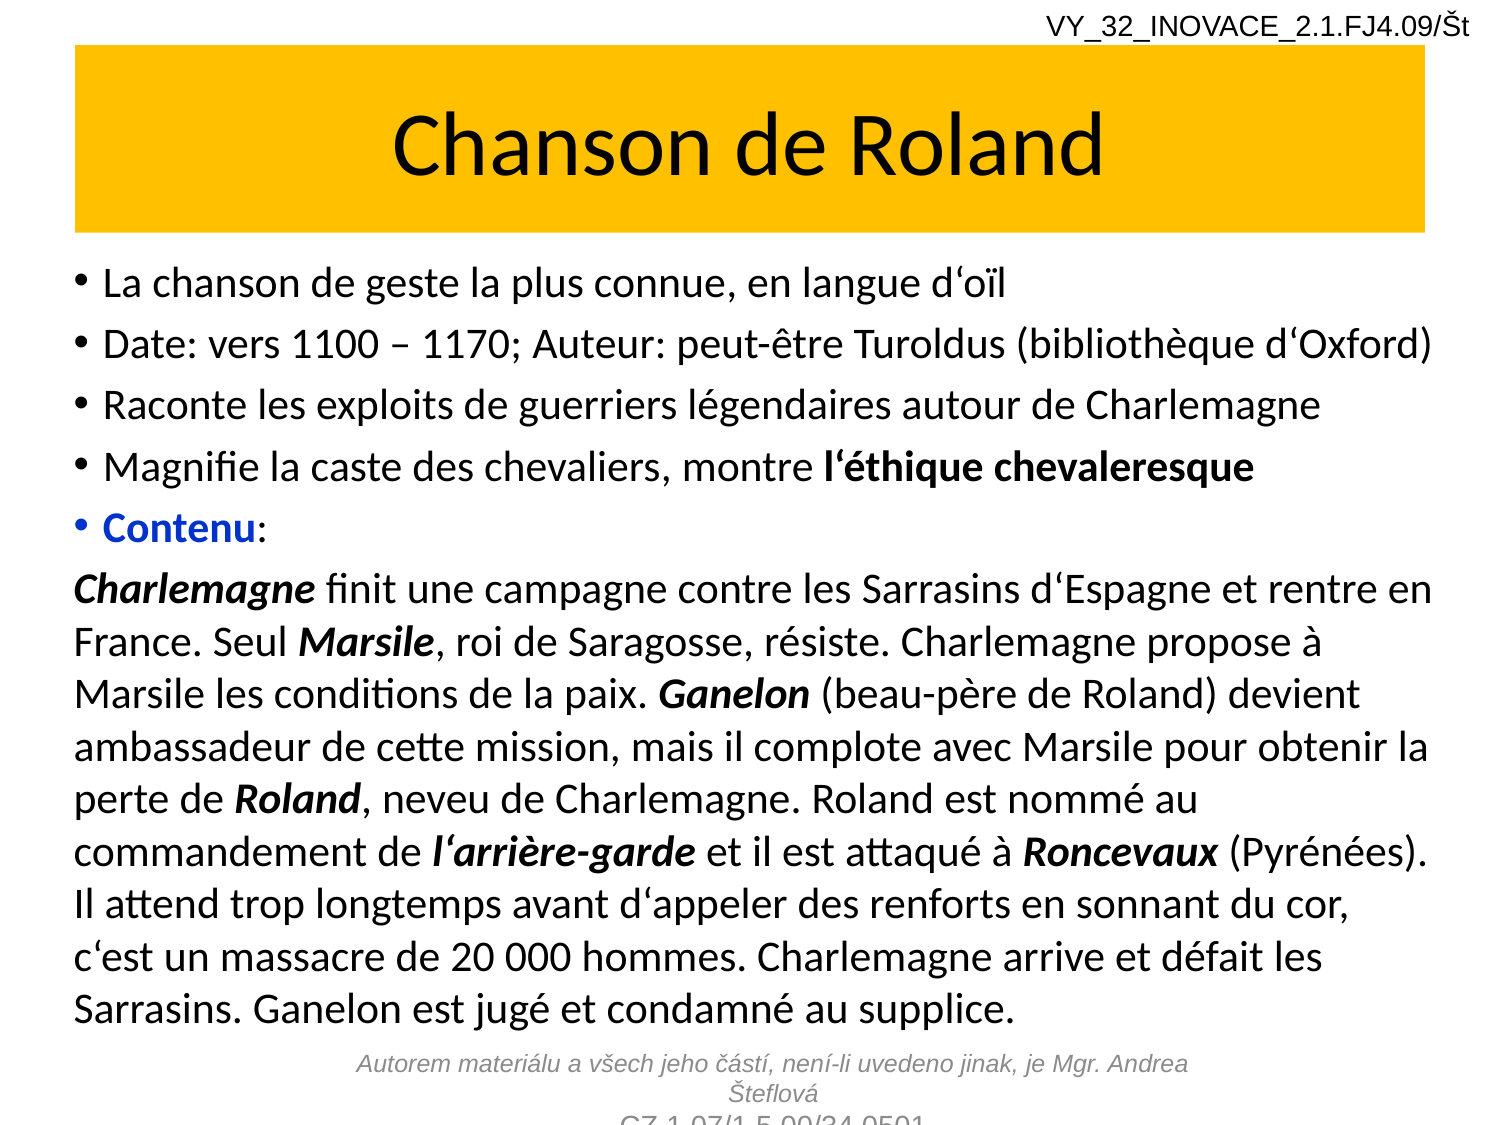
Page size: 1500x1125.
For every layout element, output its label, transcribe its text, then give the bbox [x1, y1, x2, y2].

footer Autorem materiálu a všech jeho částí, není-li uvedeno jinak, je Mgr. Andrea Šteflová CZ.1.07/1.5.00/34.0501 [292, 1065, 1254, 1125]
text_box VY_32_INOVACE_2.1.FJ4.09/Št [1031, 0, 1500, 50]
list La chanson de geste la plus connue, en langue d‘oïl Date: vers 1100 – 1170; Auteur: peut-être Turoldus (bibliothèque d‘Oxford) Raconte les exploits de guerriers légendaires autour de Charlemagne Magnifie la caste des chevaliers, montre l‘éthique chevaleresque Contenu: Charlemagne finit une campagne contre les Sarrasins d‘Espagne et rentre en France. Seul Marsile, roi de Saragosse, résiste. Charlemagne propose à Marsile les conditions de la paix. Ganelon (beau-père de Roland) devient ambassadeur de cette mission, mais il complote avec Marsile pour obtenir la perte de Roland, neveu de Charlemagne. Roland est nommé au commandement de l‘arrière-garde et il est attaqué à Roncevaux (Pyrénées). Il attend trop longtemps avant d‘appeler des renforts en sonnant du cor, c‘est un massacre de 20 000 hommes. Charlemagne arrive et défait les Sarrasins. Ganelon est jugé et condamné au supplice. [58, 245, 1454, 1044]
title Chanson de Roland [74, 44, 1426, 233]
